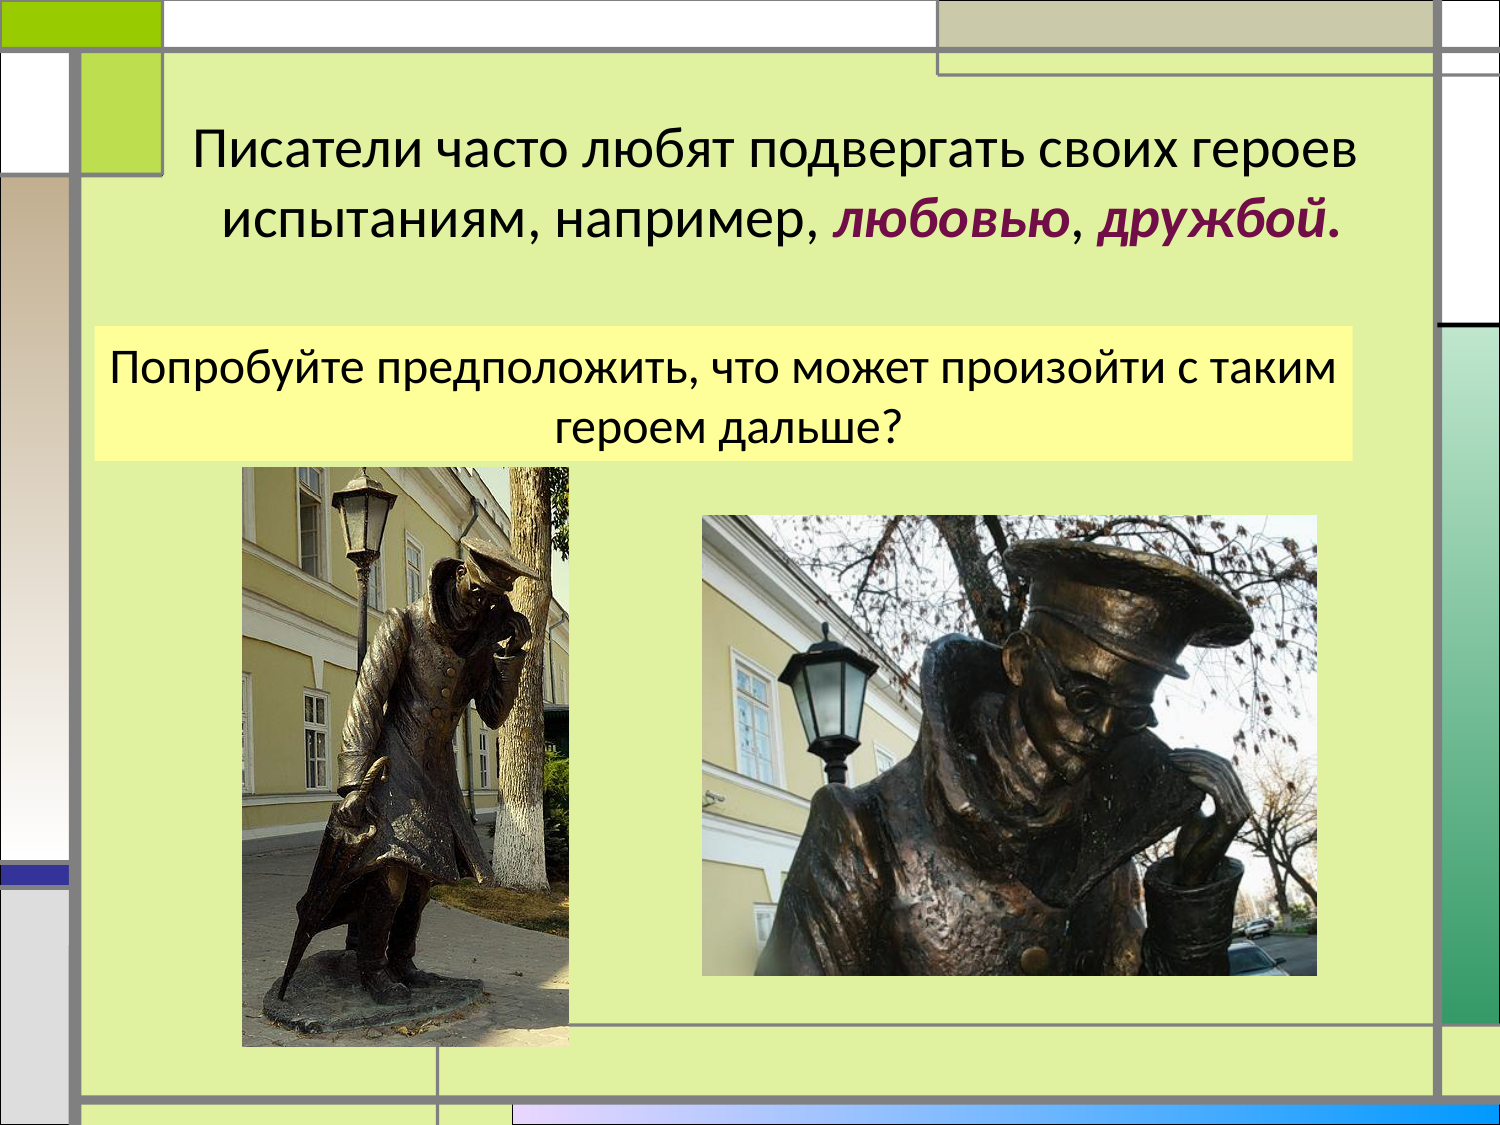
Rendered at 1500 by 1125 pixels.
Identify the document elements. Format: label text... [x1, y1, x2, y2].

text_box Писатели часто любят подвергать своих героев испытаниям, например, любовью, дружбой. [177, 101, 1375, 257]
picture [702, 514, 1318, 977]
picture [241, 467, 569, 1048]
text_box Попробуйте предположить, что может произойти с таким героем дальше? [94, 326, 1353, 461]
